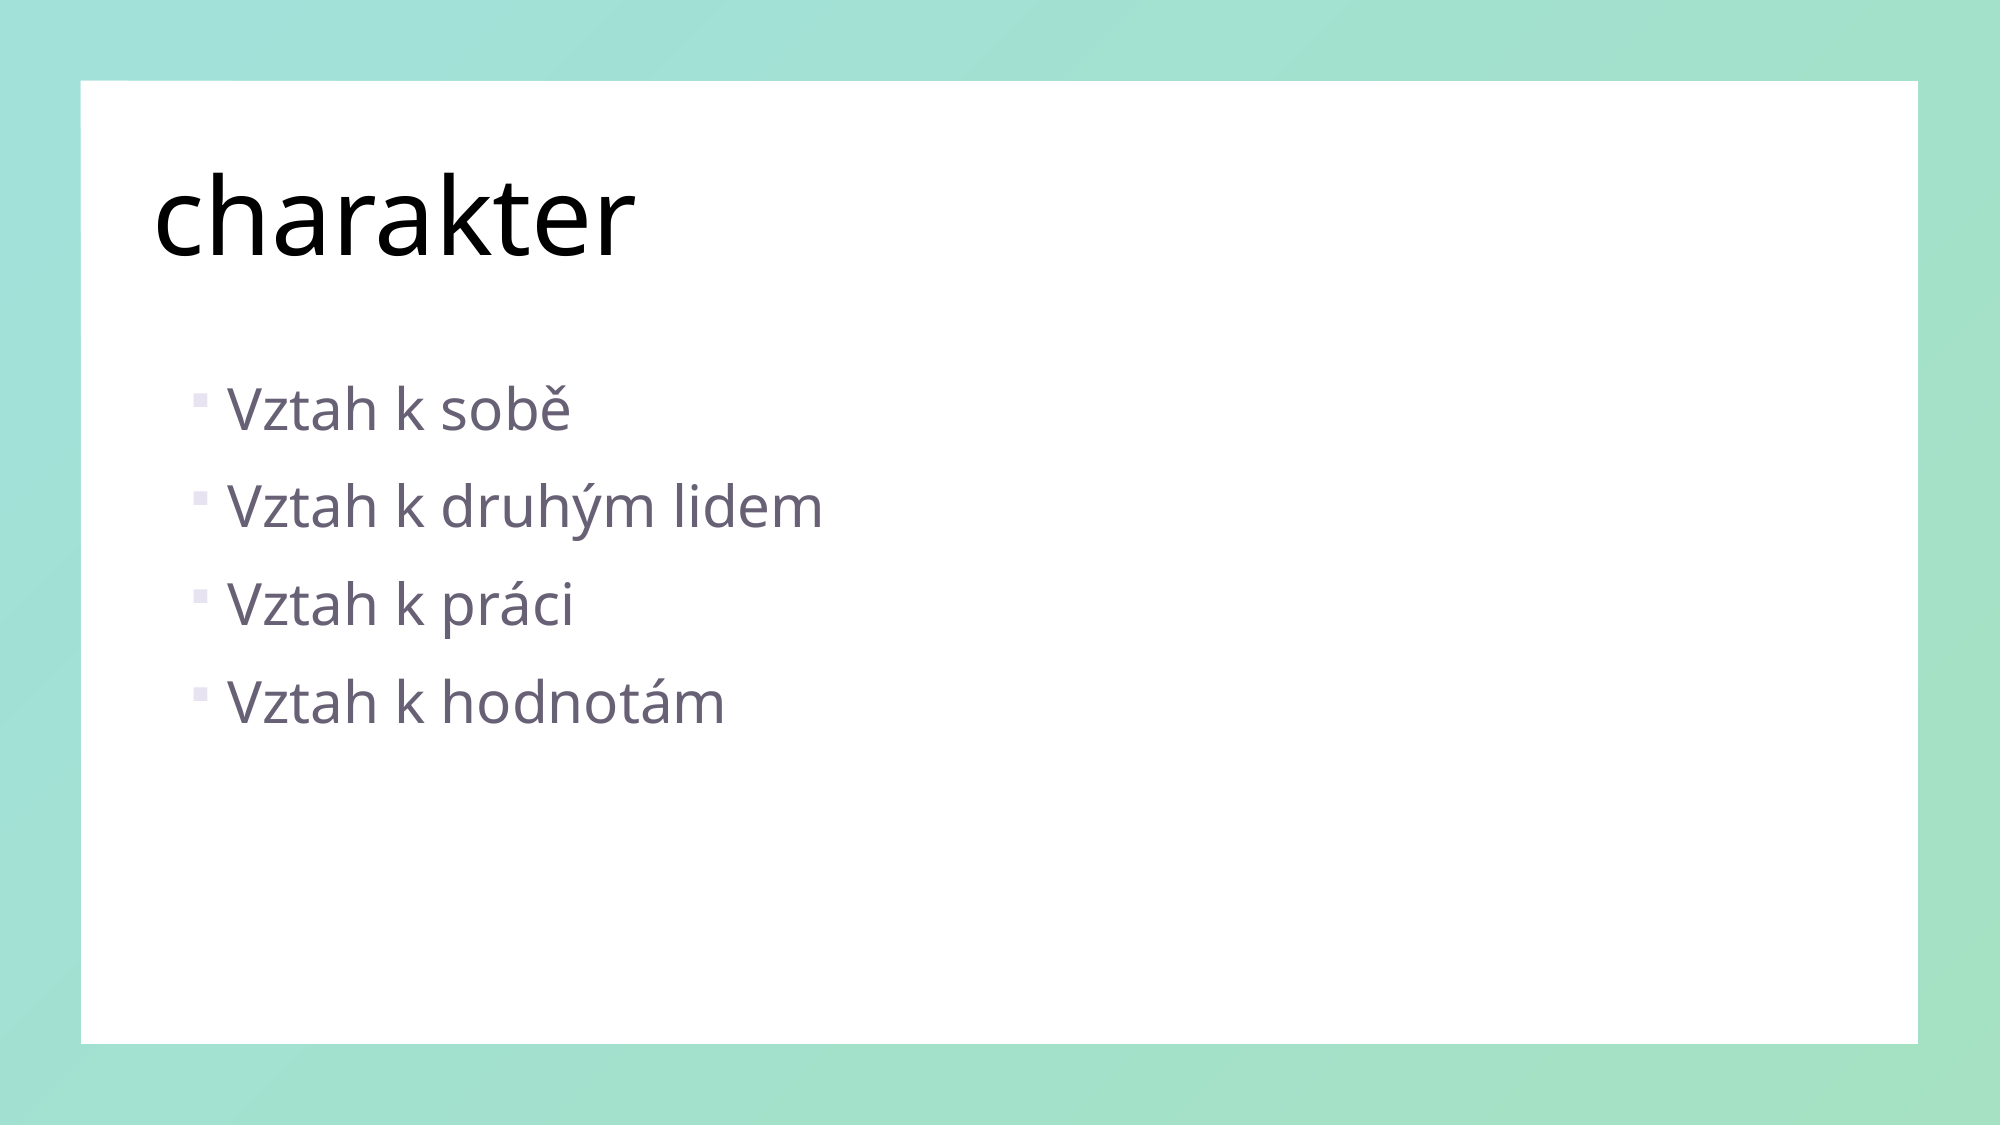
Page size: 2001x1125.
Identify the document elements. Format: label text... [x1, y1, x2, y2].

list Vztah k sobě Vztah k druhým lidem Vztah k práci Vztah k hodnotám [137, 357, 1863, 1014]
title charakter [137, 111, 1863, 330]
